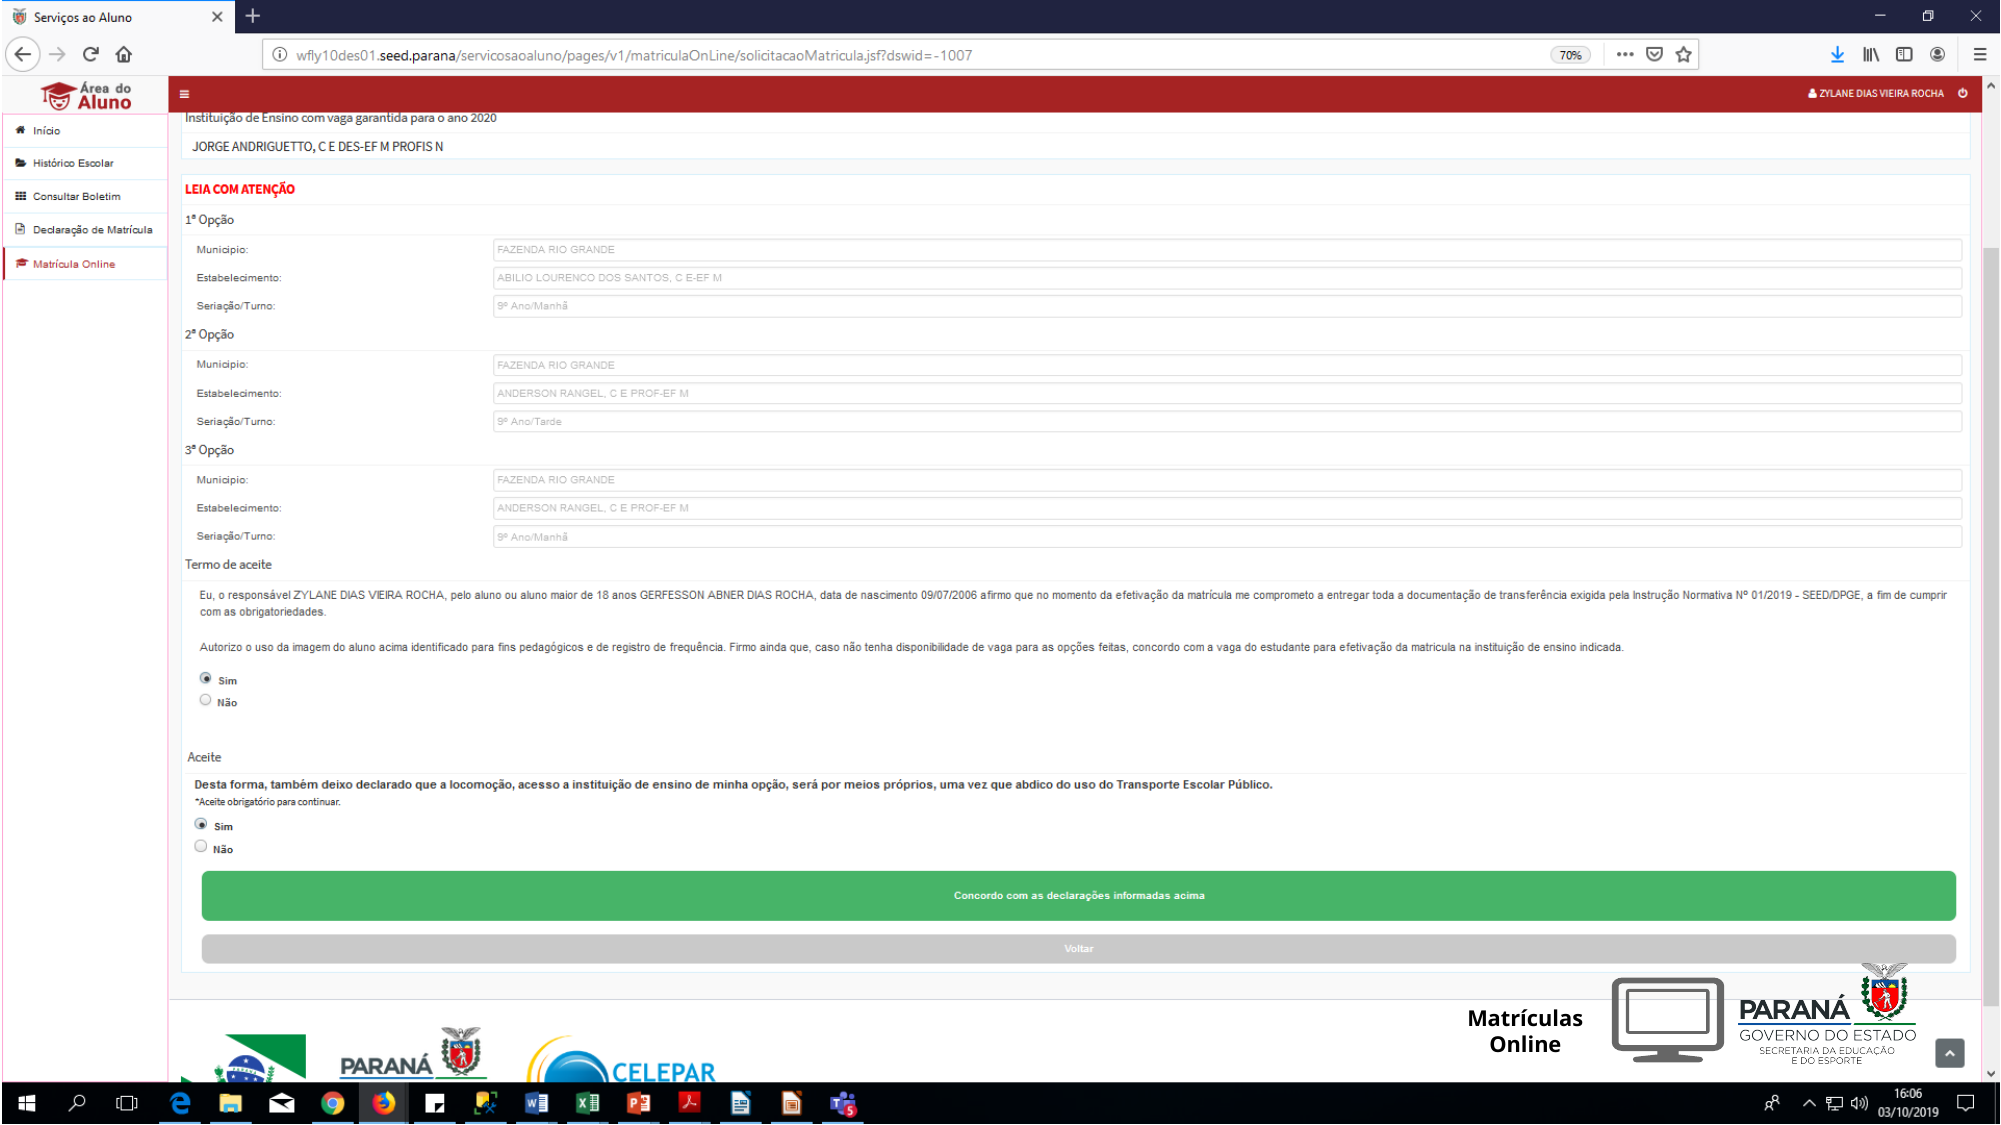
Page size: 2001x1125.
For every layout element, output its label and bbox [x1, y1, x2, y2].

text_box [1611, 977, 1725, 1063]
picture [1, 0, 2000, 1124]
